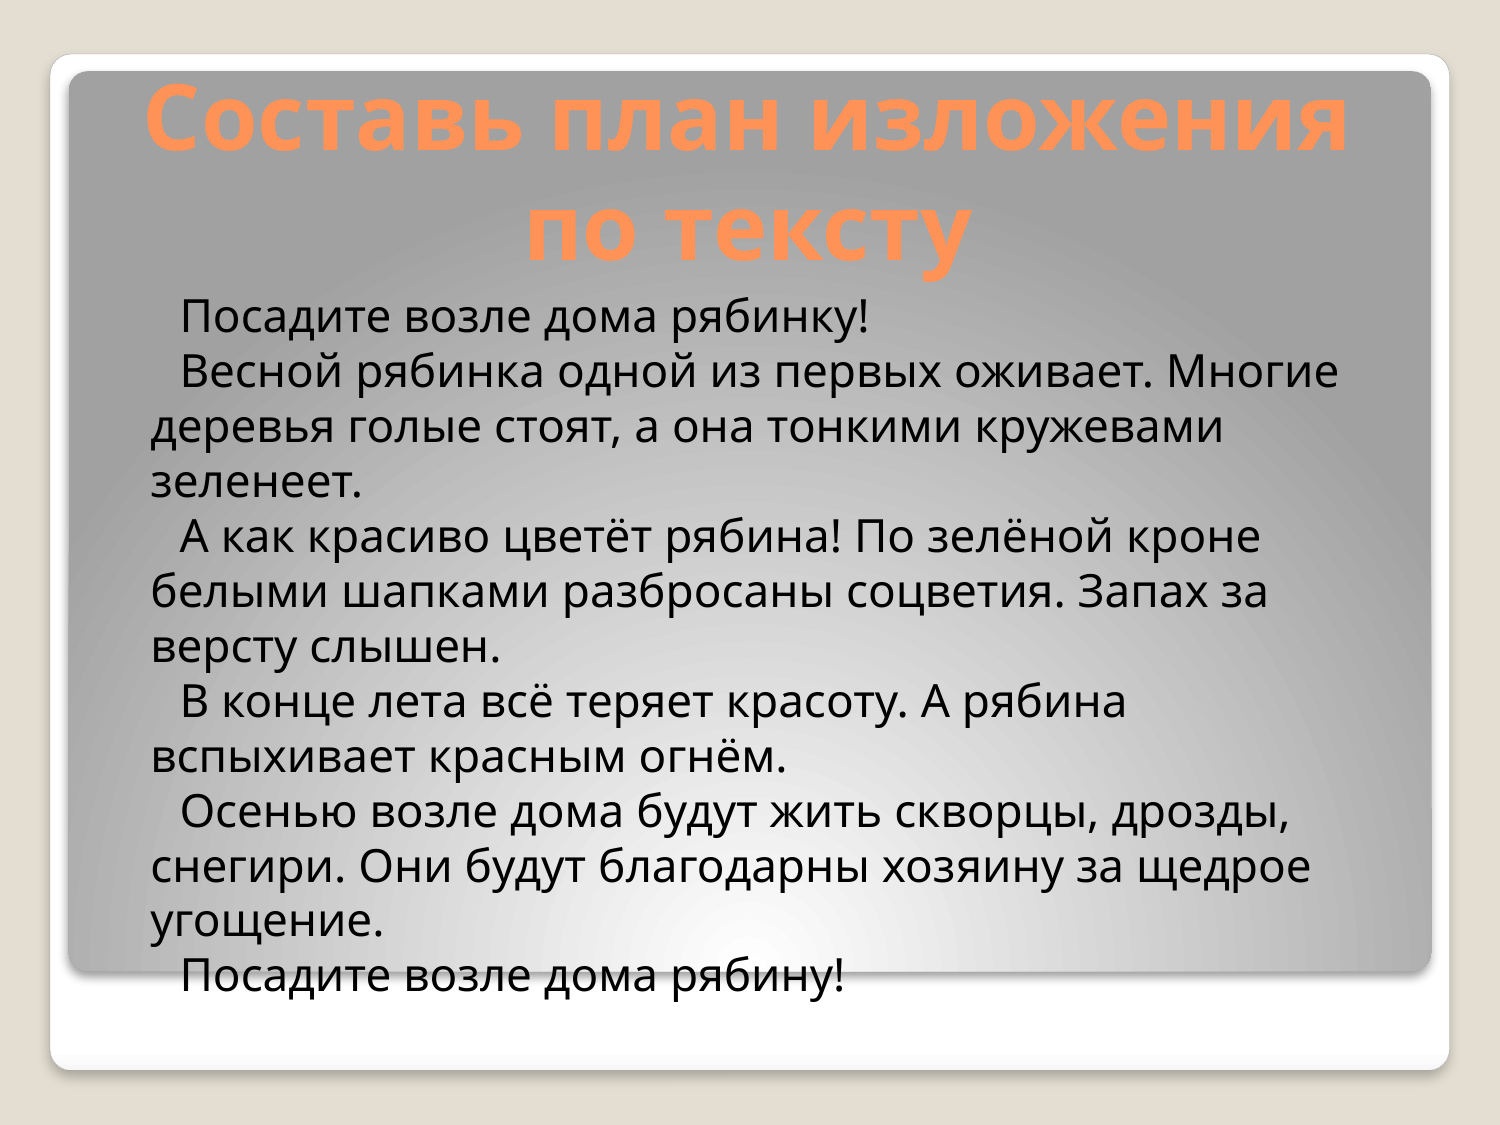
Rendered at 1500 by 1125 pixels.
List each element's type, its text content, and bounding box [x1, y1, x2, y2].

text_box Посадите возле дома рябинку! Весной рябинка одной из первых оживает. Многие деревья голые стоят, а она тонкими кружевами зеленеет. А как красиво цветёт рябина! По зелёной кроне белыми шапками разбросаны соцветия. Запах за версту слышен. В конце лета всё теряет красоту. А рябина вспыхивает красным огнём. Осенью возле дома будут жить скворцы, дрозды, снегири. Они будут благодарны хозяину за щедрое угощение. Посадите возле дома рябину! [135, 278, 1388, 1009]
title Составь план изложения по тексту [76, 113, 1420, 287]
